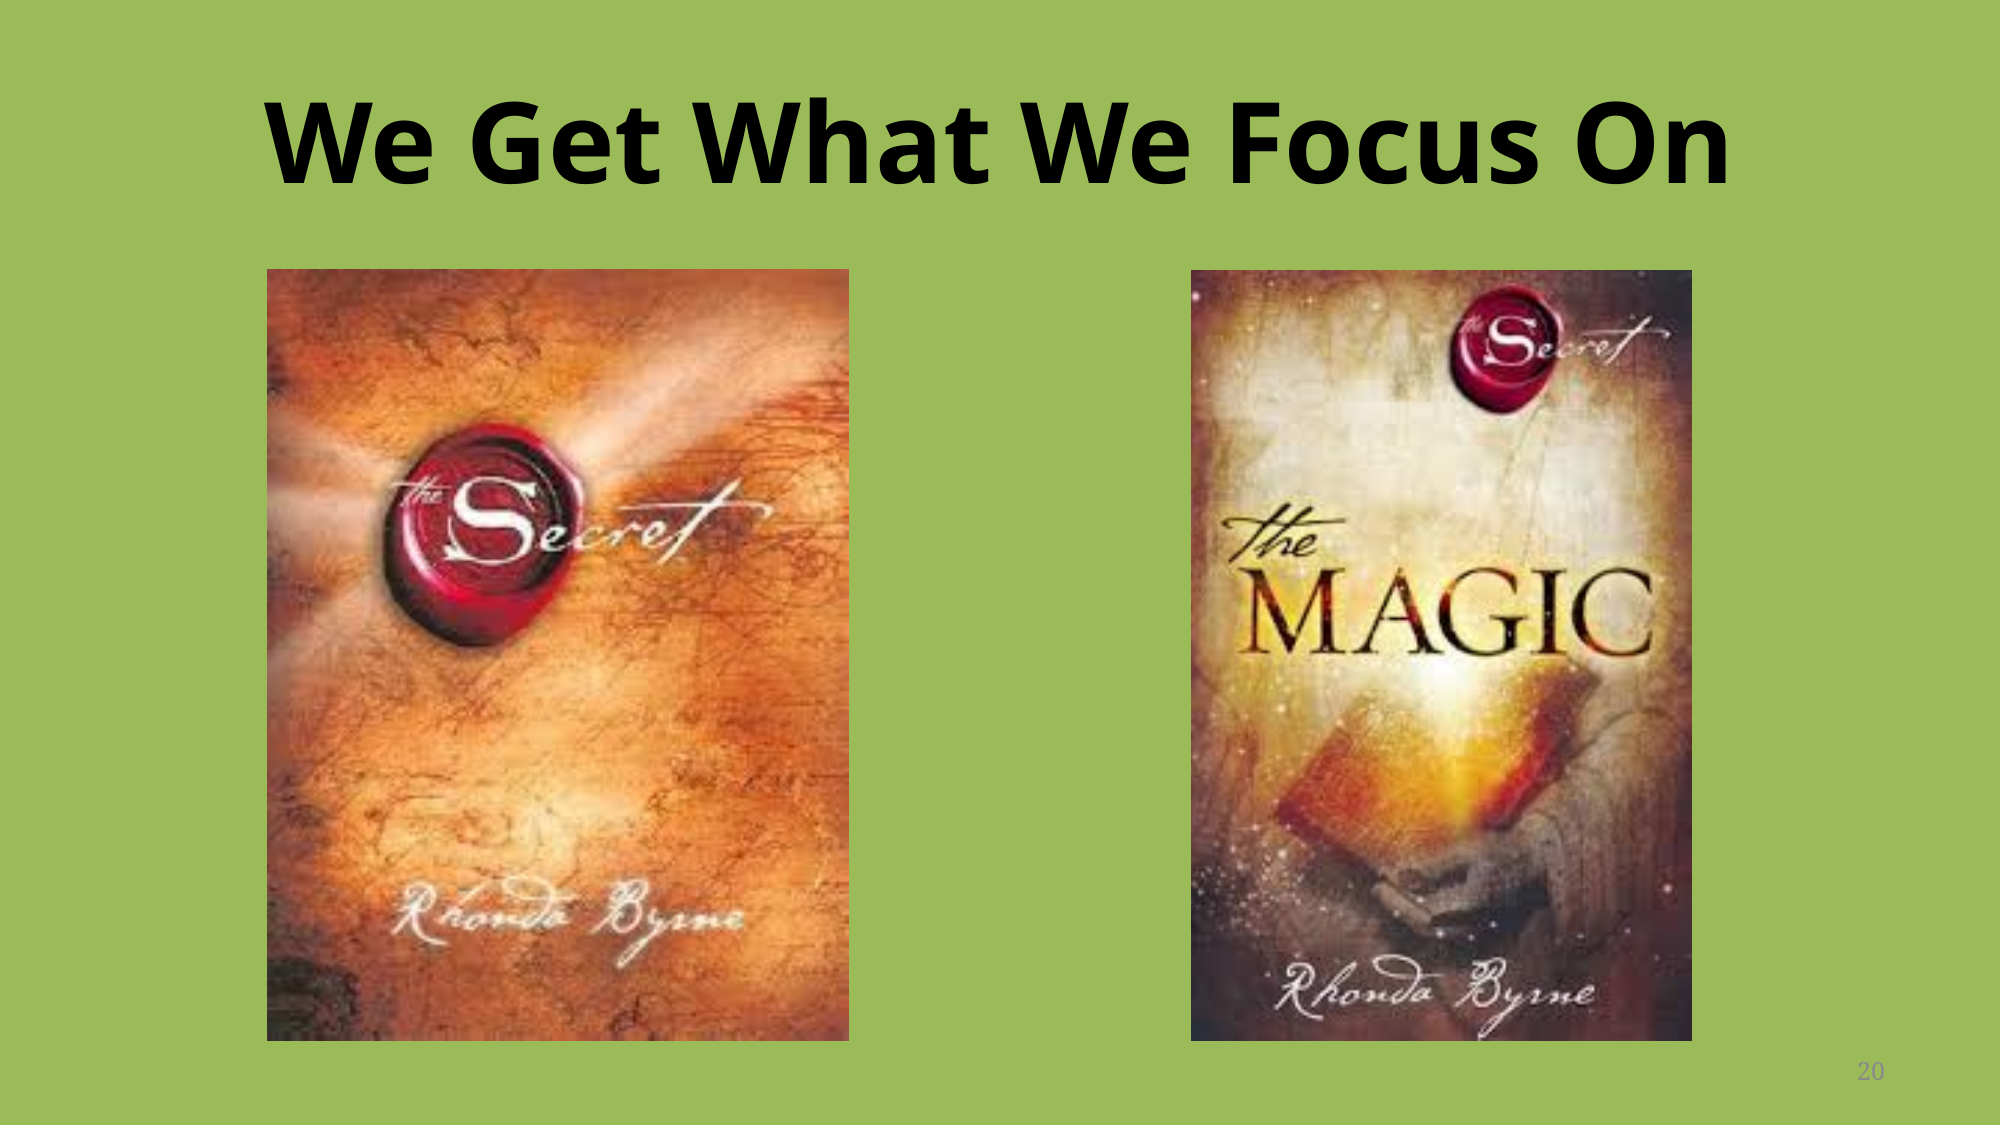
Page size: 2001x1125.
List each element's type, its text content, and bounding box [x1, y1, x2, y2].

picture [1190, 269, 1693, 1042]
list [267, 269, 849, 1042]
slide_number 20 [1433, 1042, 1900, 1103]
title We Get What We Focus On [99, 45, 1900, 233]
